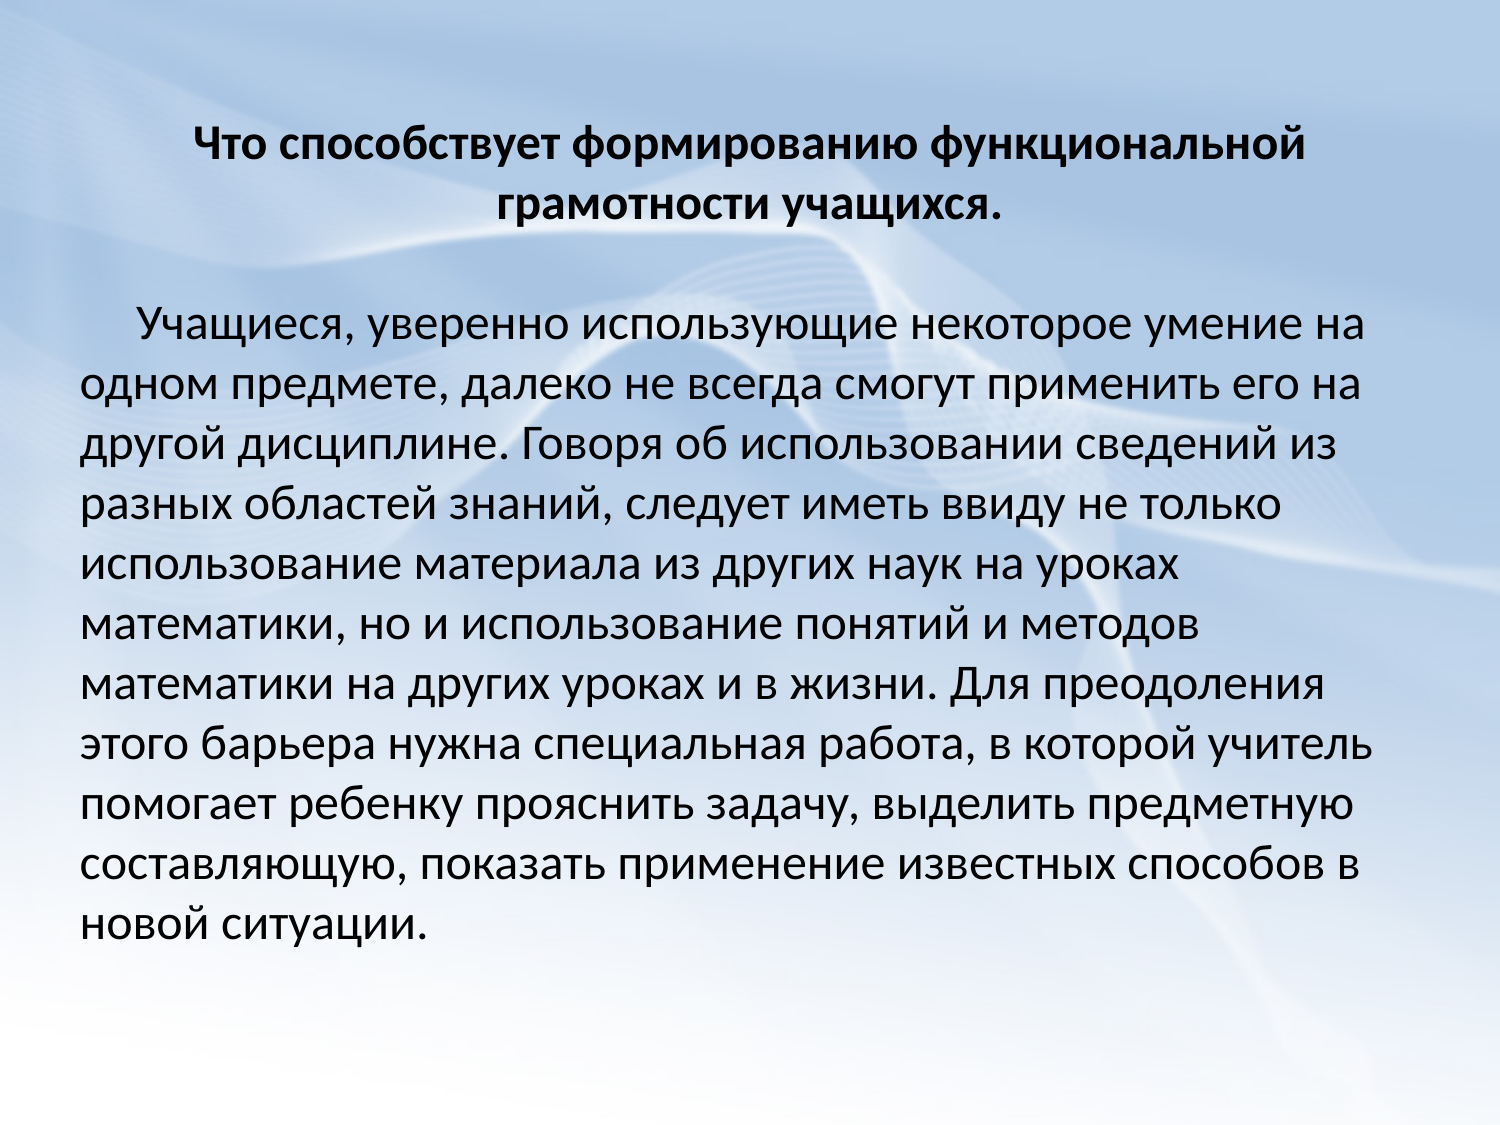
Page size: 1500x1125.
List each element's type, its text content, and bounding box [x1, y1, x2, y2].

picture [0, 0, 1500, 1125]
text_box Что способствует формированию функциональной грамотности учащихся. Учащиеся, уверенно использующие некоторое умение на одном предмете, далеко не всегда смогут применить его на другой дисциплине. Говоря об использовании сведений из разных областей знаний, следует иметь ввиду не только использование материала из других наук на уроках математики, но и использование понятий и методов математики на других уроках и в жизни. Для преодоления этого барьера нужна специальная работа, в которой учитель помогает ребенку прояснить задачу, выделить предметную составляющую, показать применение известных способов в новой ситуации. [64, 101, 1436, 1007]
